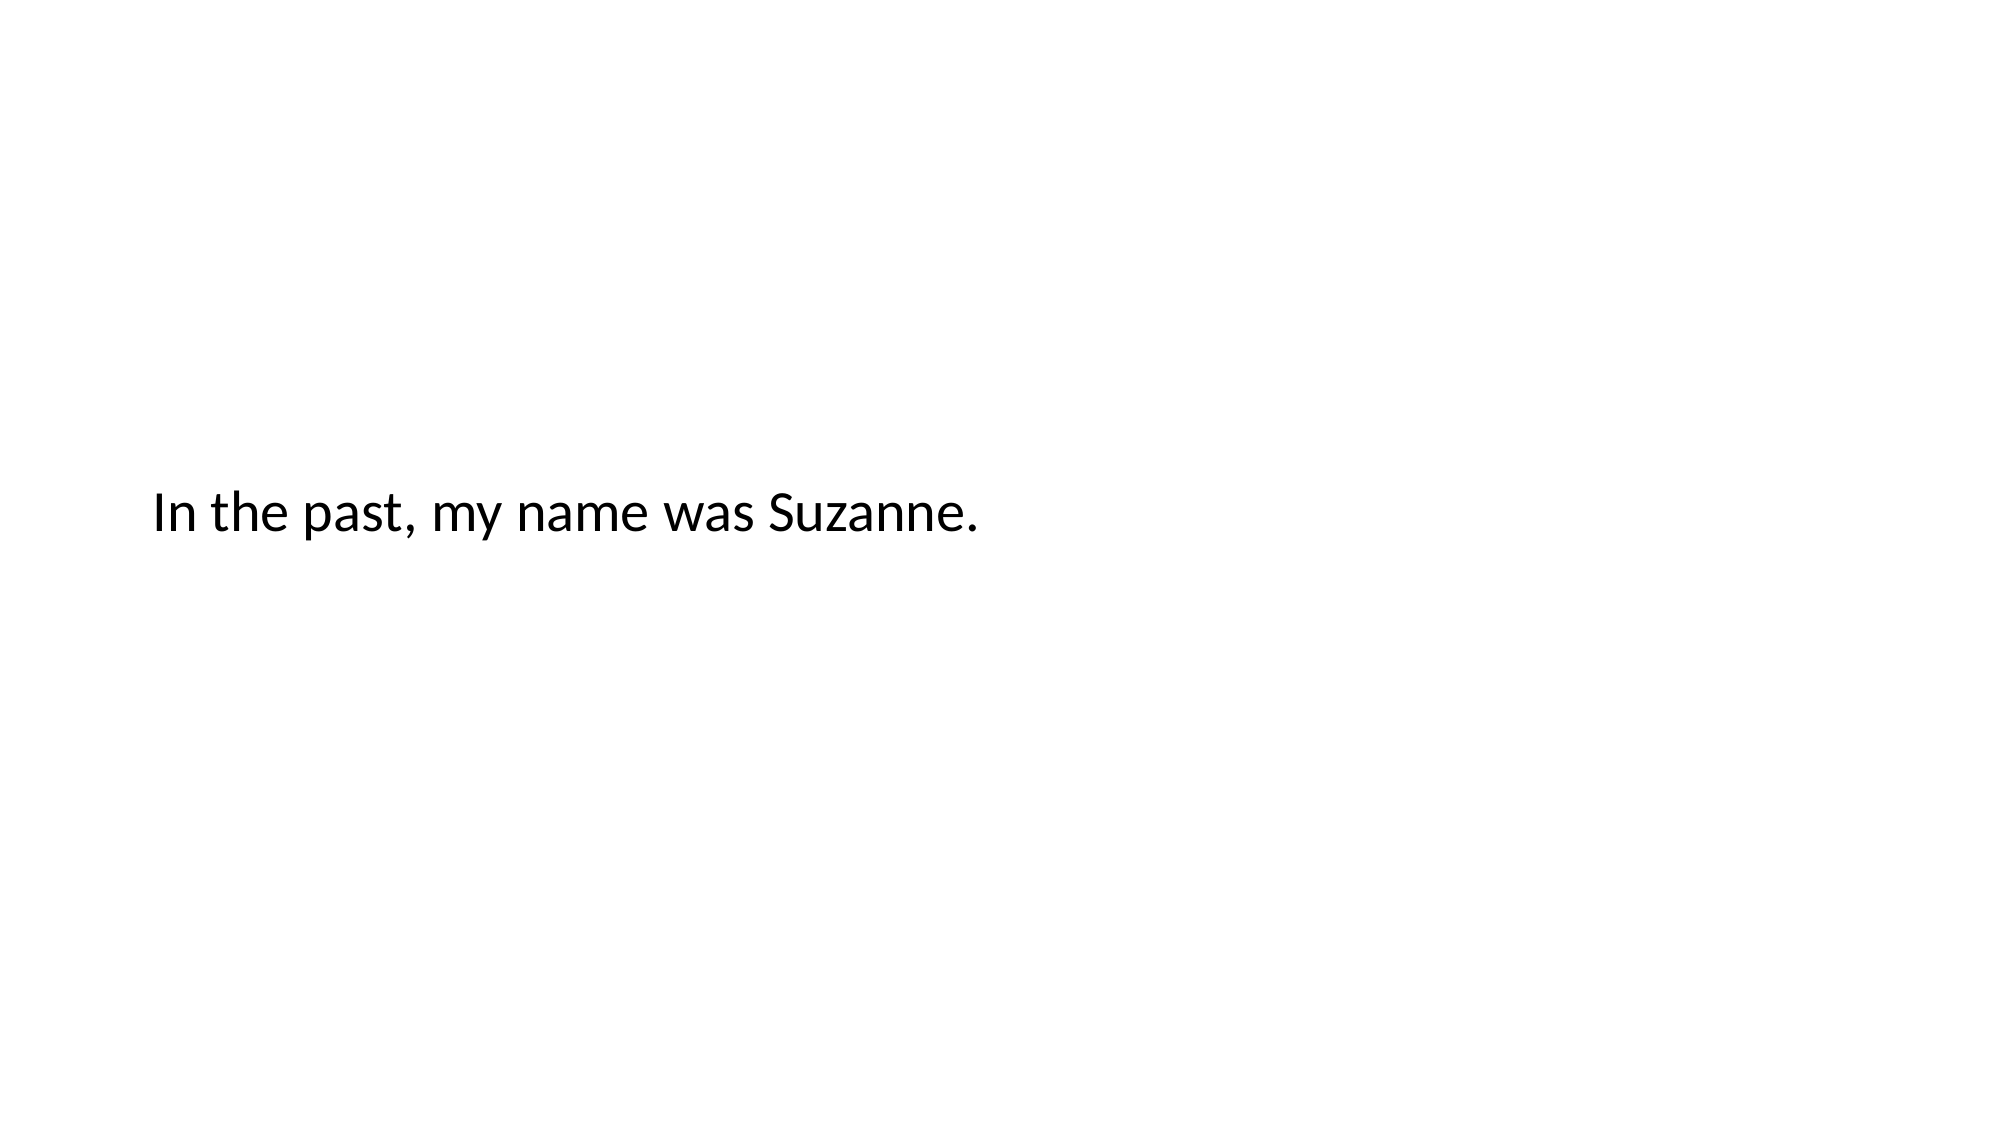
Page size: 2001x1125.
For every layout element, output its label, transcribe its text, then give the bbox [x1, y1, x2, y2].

list In the past, my name was Suzanne. [137, 299, 1863, 1014]
